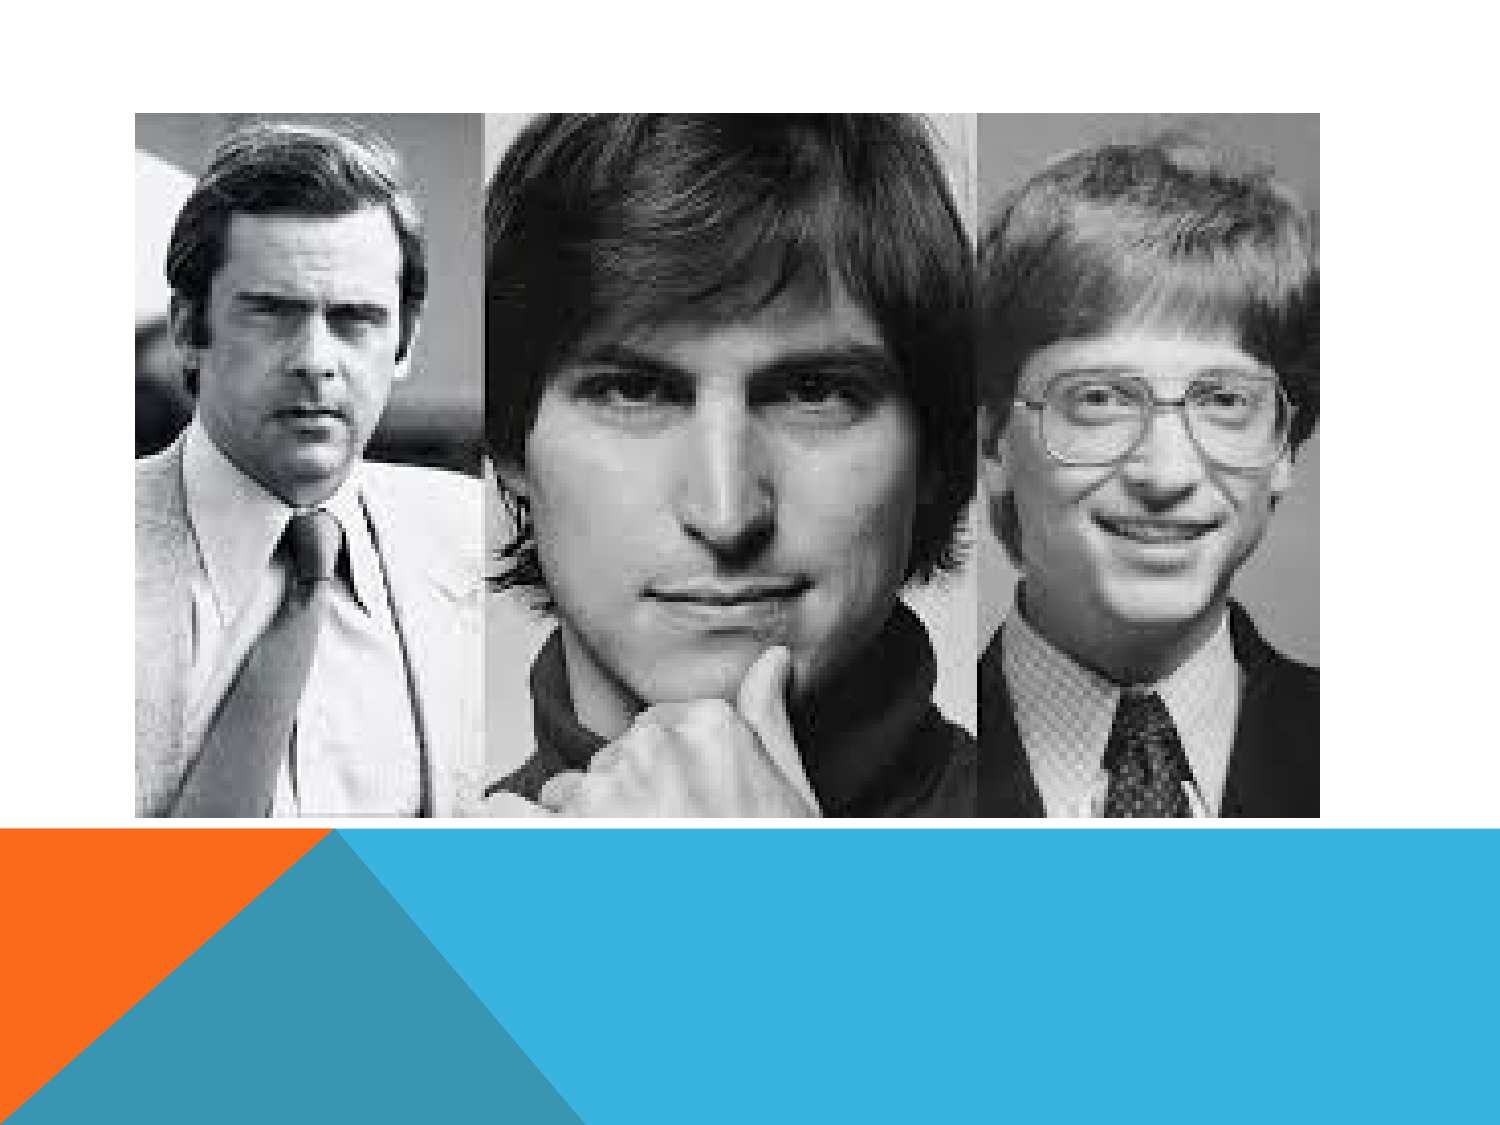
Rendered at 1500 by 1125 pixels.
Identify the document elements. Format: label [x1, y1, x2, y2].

picture [135, 113, 1320, 818]
